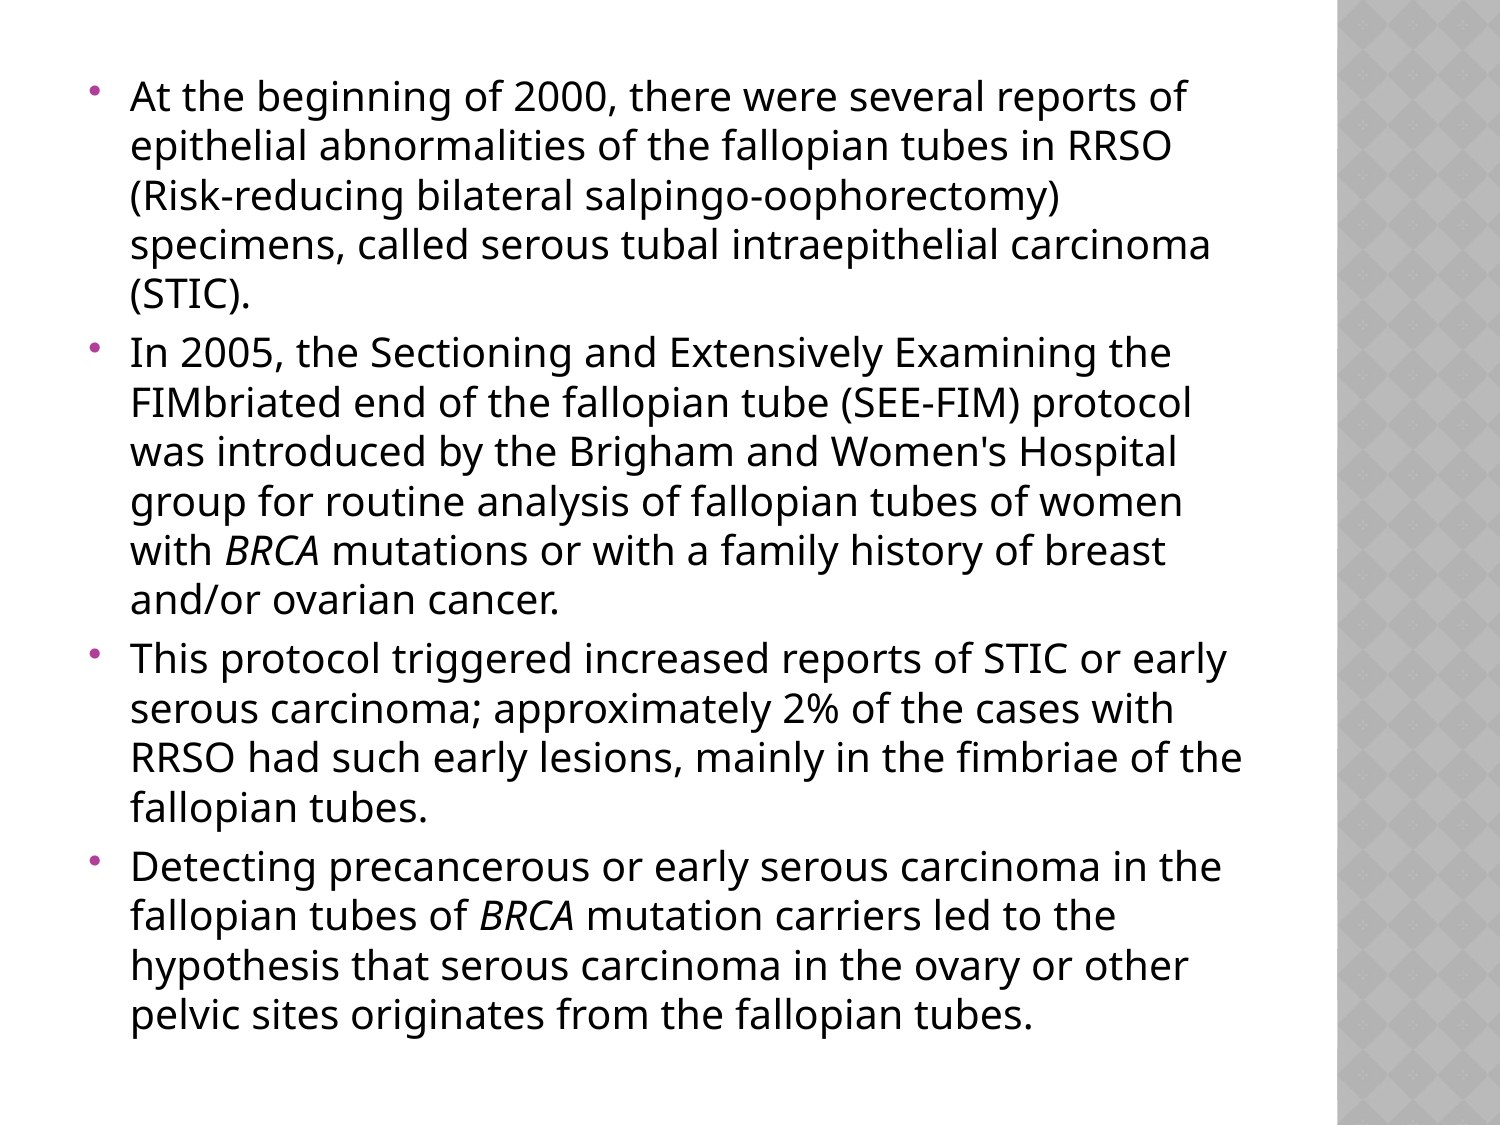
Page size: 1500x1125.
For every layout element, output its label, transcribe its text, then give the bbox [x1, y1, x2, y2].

list At the beginning of 2000, there were several reports of epithelial abnormalities of the fallopian tubes in RRSO (Risk‐reducing bilateral salpingo‐oophorectomy) specimens, called serous tubal intraepithelial carcinoma (STIC). In 2005, the Sectioning and Extensively Examining the FIMbriated end of the fallopian tube (SEE‐FIM) protocol was introduced by the Brigham and Women's Hospital group for routine analysis of fallopian tubes of women with BRCA mutations or with a family history of breast and/or ovarian cancer. This protocol triggered increased reports of STIC or early serous carcinoma; approximately 2% of the cases with RRSO had such early lesions, mainly in the fimbriae of the fallopian tubes. Detecting precancerous or early serous carcinoma in the fallopian tubes of BRCA mutation carriers led to the hypothesis that serous carcinoma in the ovary or other pelvic sites originates from the fallopian tubes. [75, 62, 1263, 1059]
